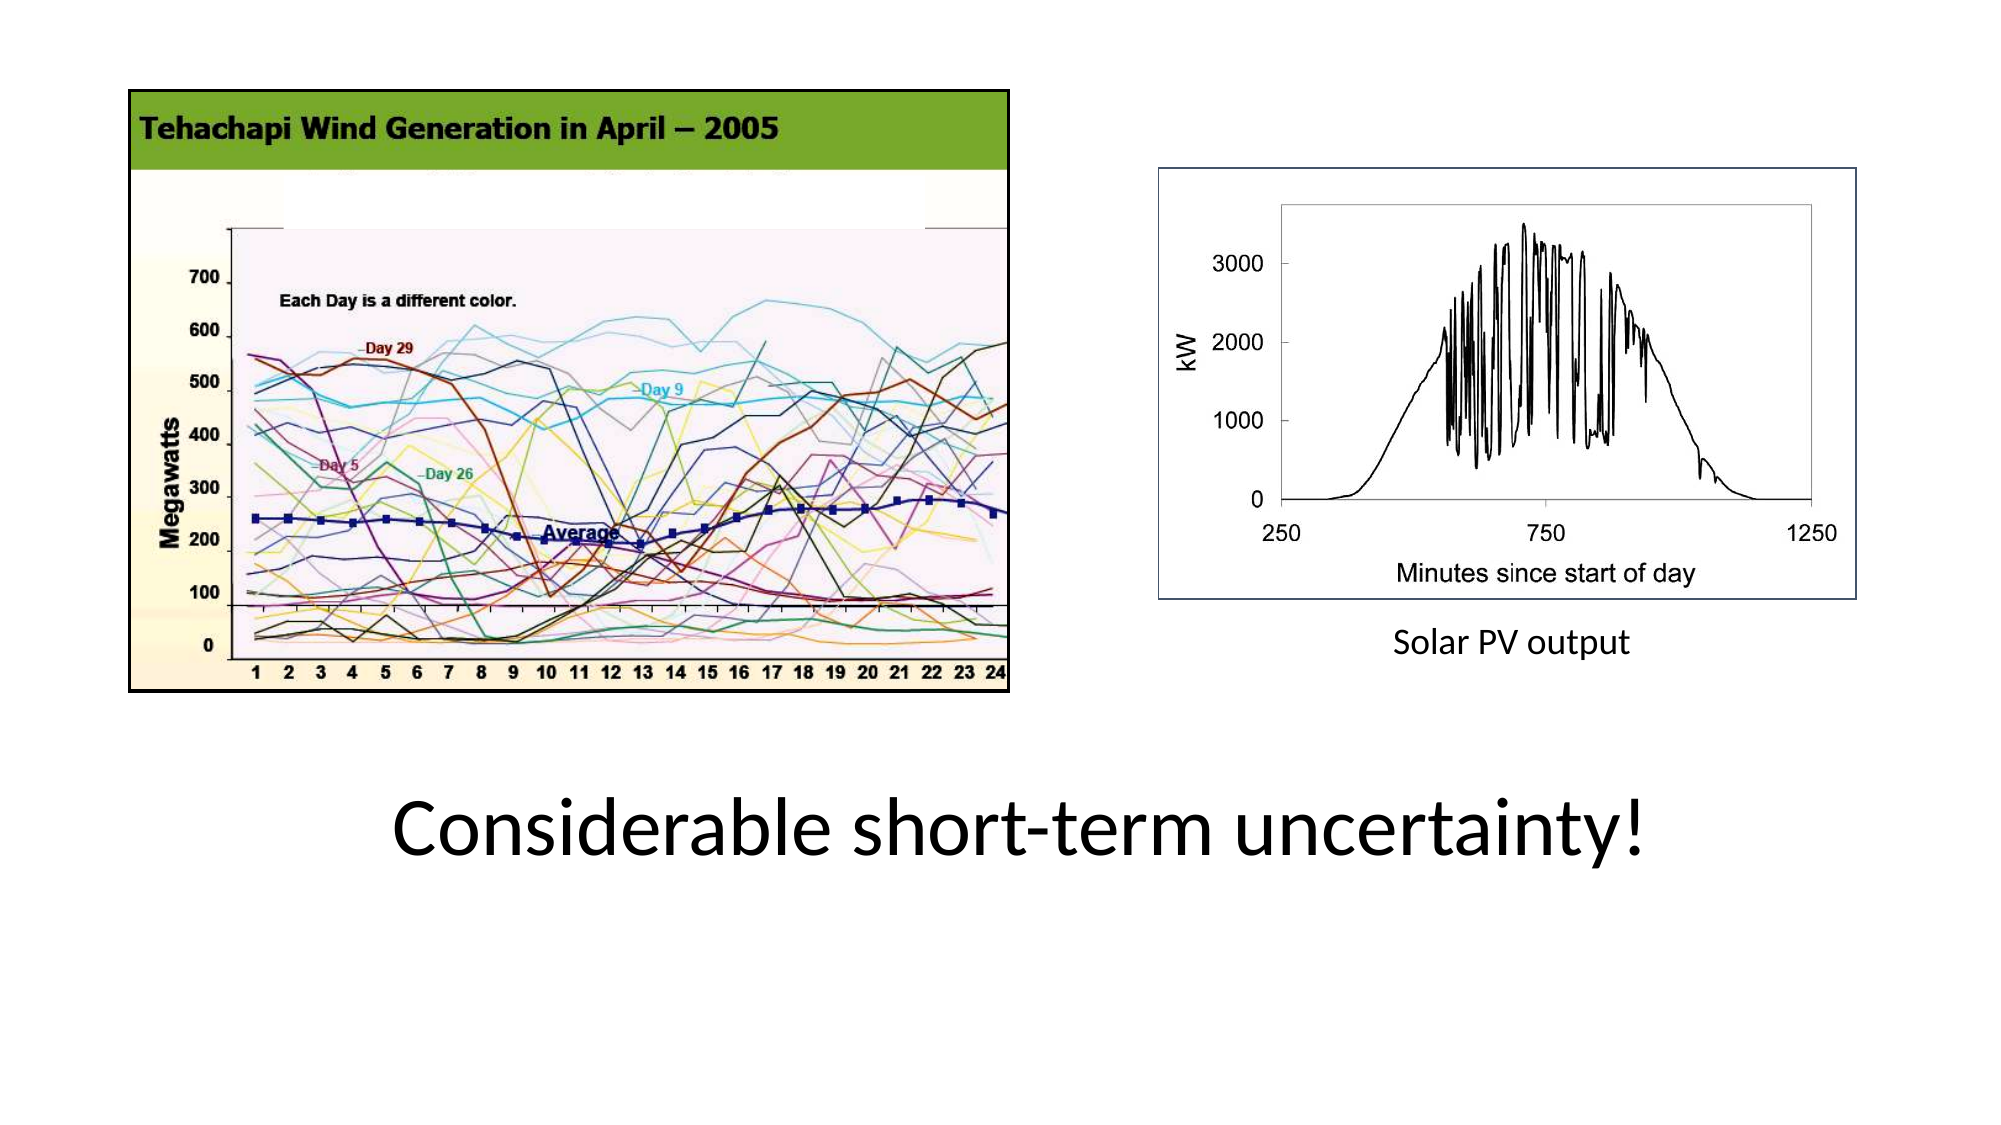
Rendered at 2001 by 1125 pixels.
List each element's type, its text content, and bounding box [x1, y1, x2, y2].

picture [131, 91, 1007, 690]
picture [1159, 168, 1856, 599]
text_box Solar PV output [1378, 610, 1647, 670]
text_box Considerable short-term uncertainty! [378, 764, 1665, 880]
